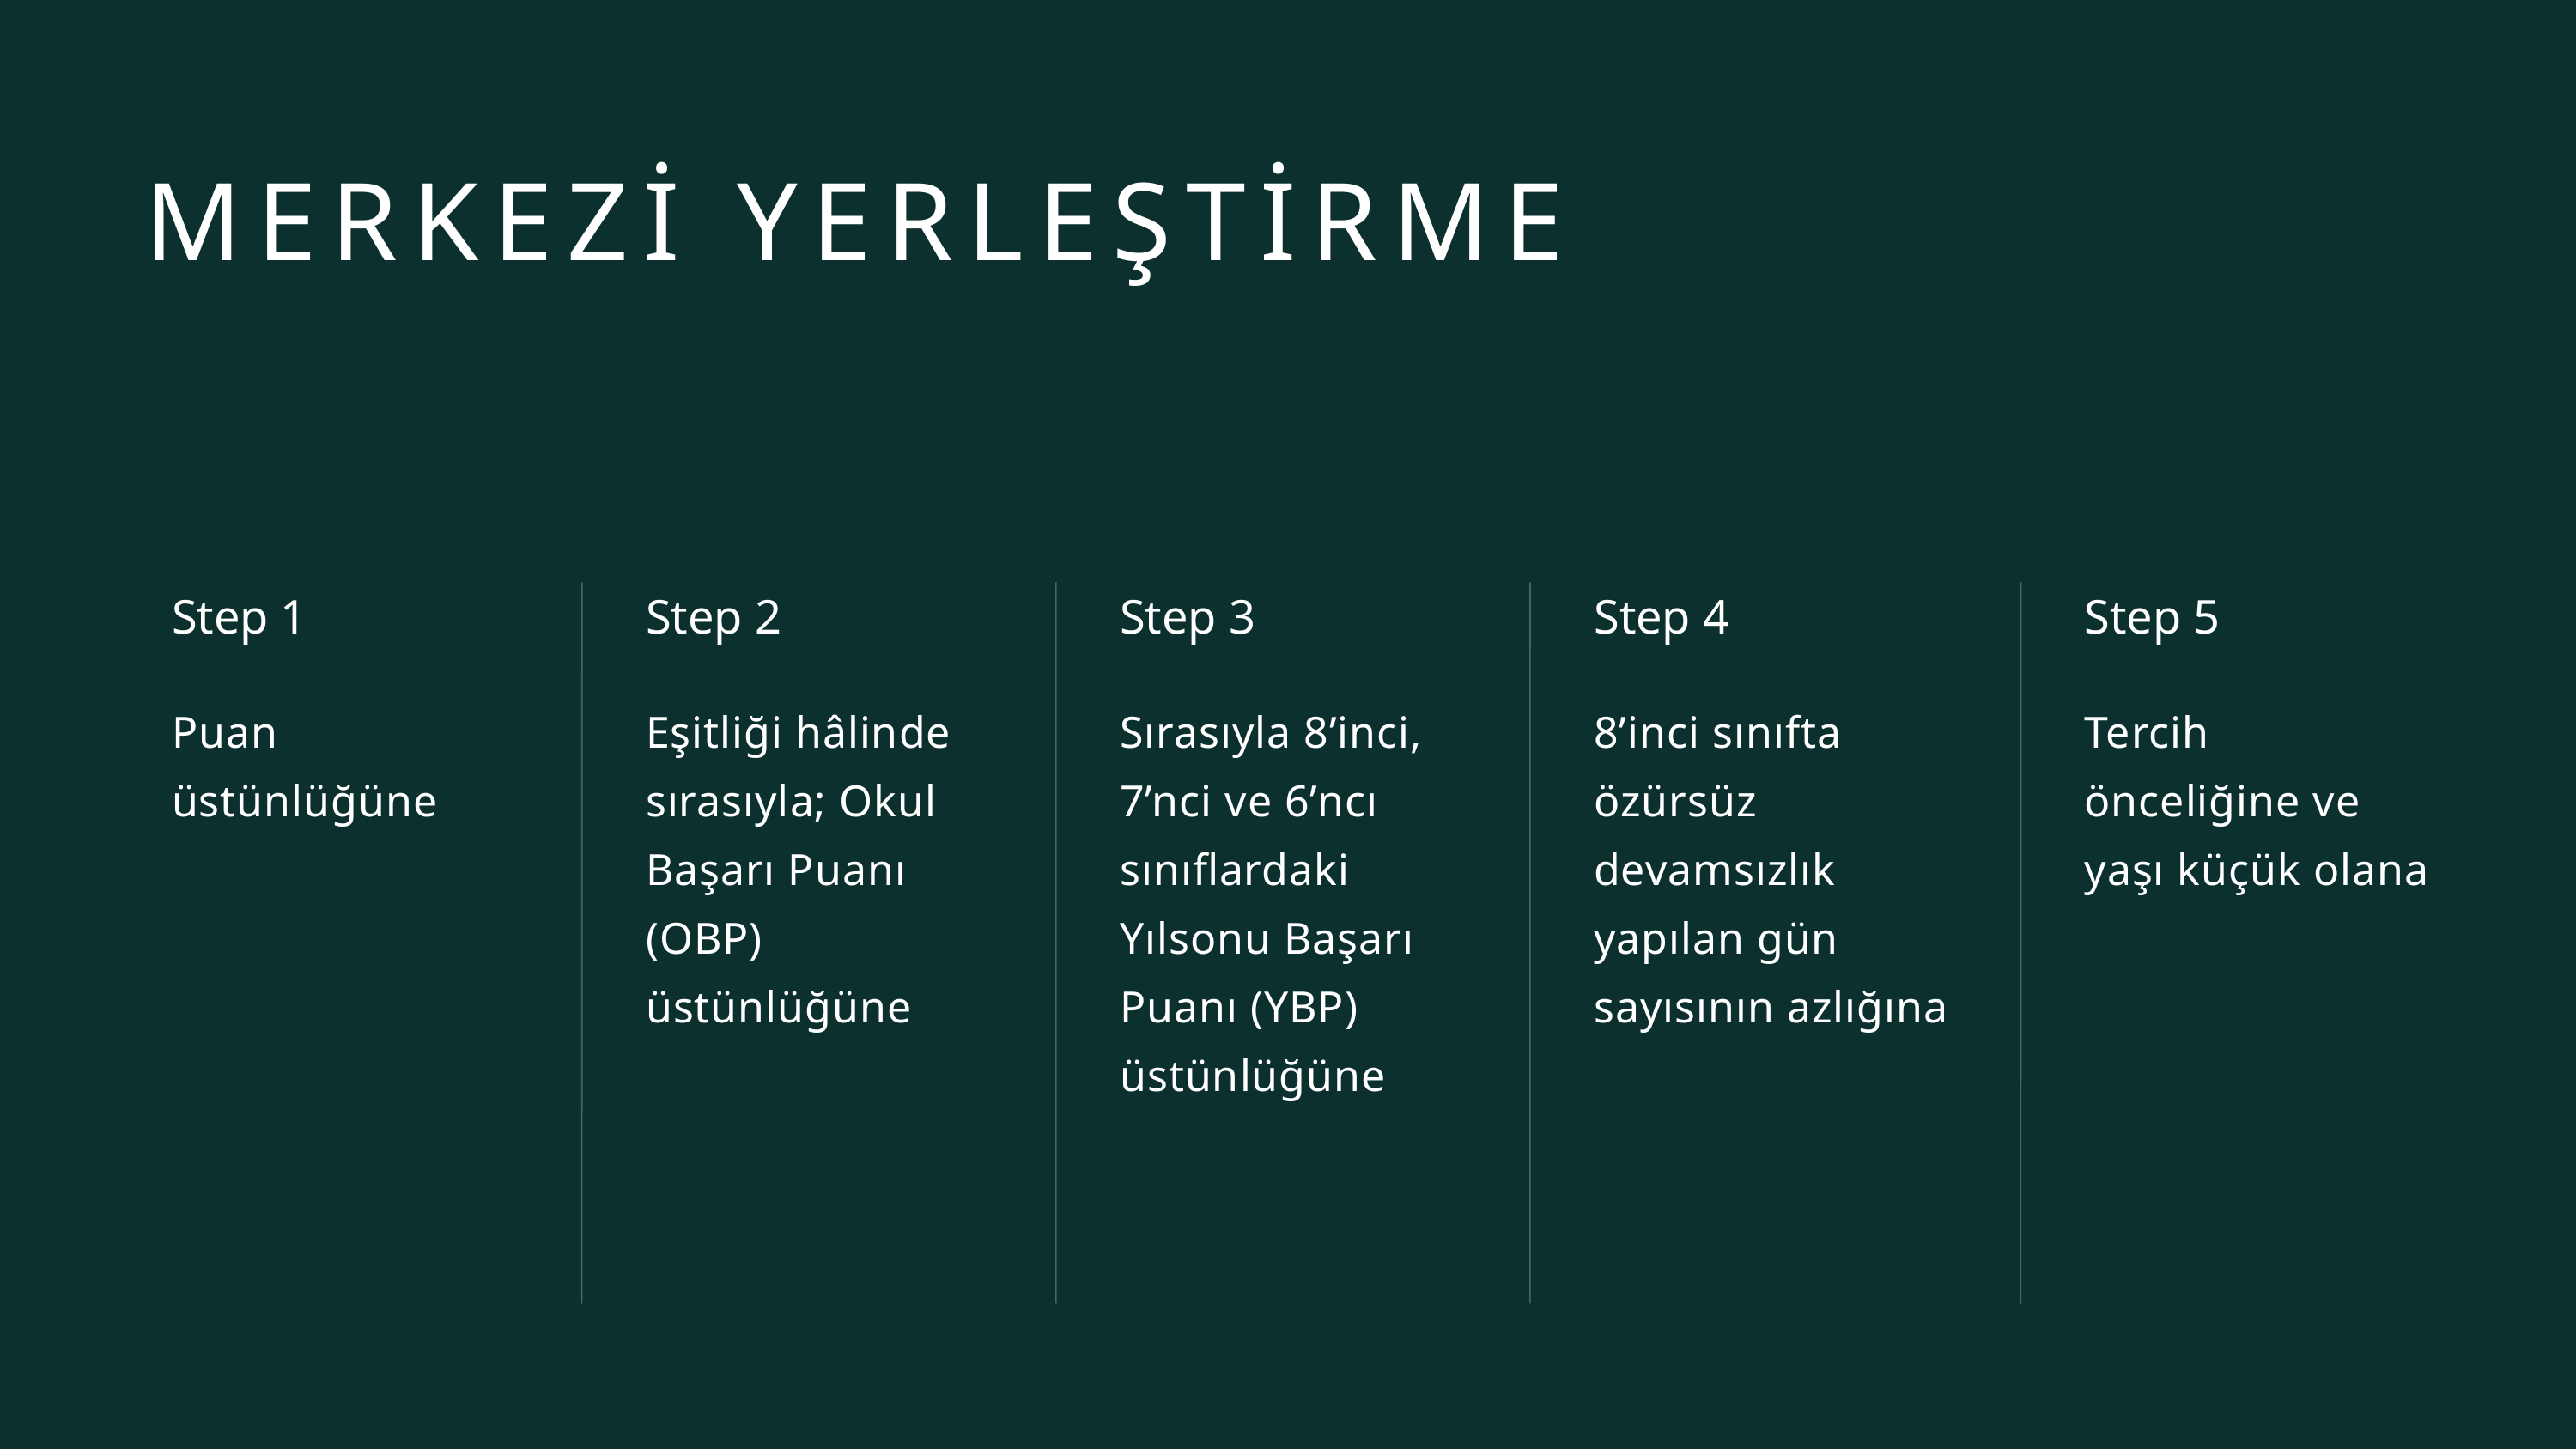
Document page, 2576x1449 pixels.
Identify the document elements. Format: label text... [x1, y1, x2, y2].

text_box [1119, 583, 1467, 1088]
text_box MERKEZİ YERLEŞTİRME [144, 120, 2342, 282]
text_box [2084, 583, 2432, 884]
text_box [171, 583, 519, 816]
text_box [1594, 583, 1958, 1021]
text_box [645, 583, 993, 1021]
